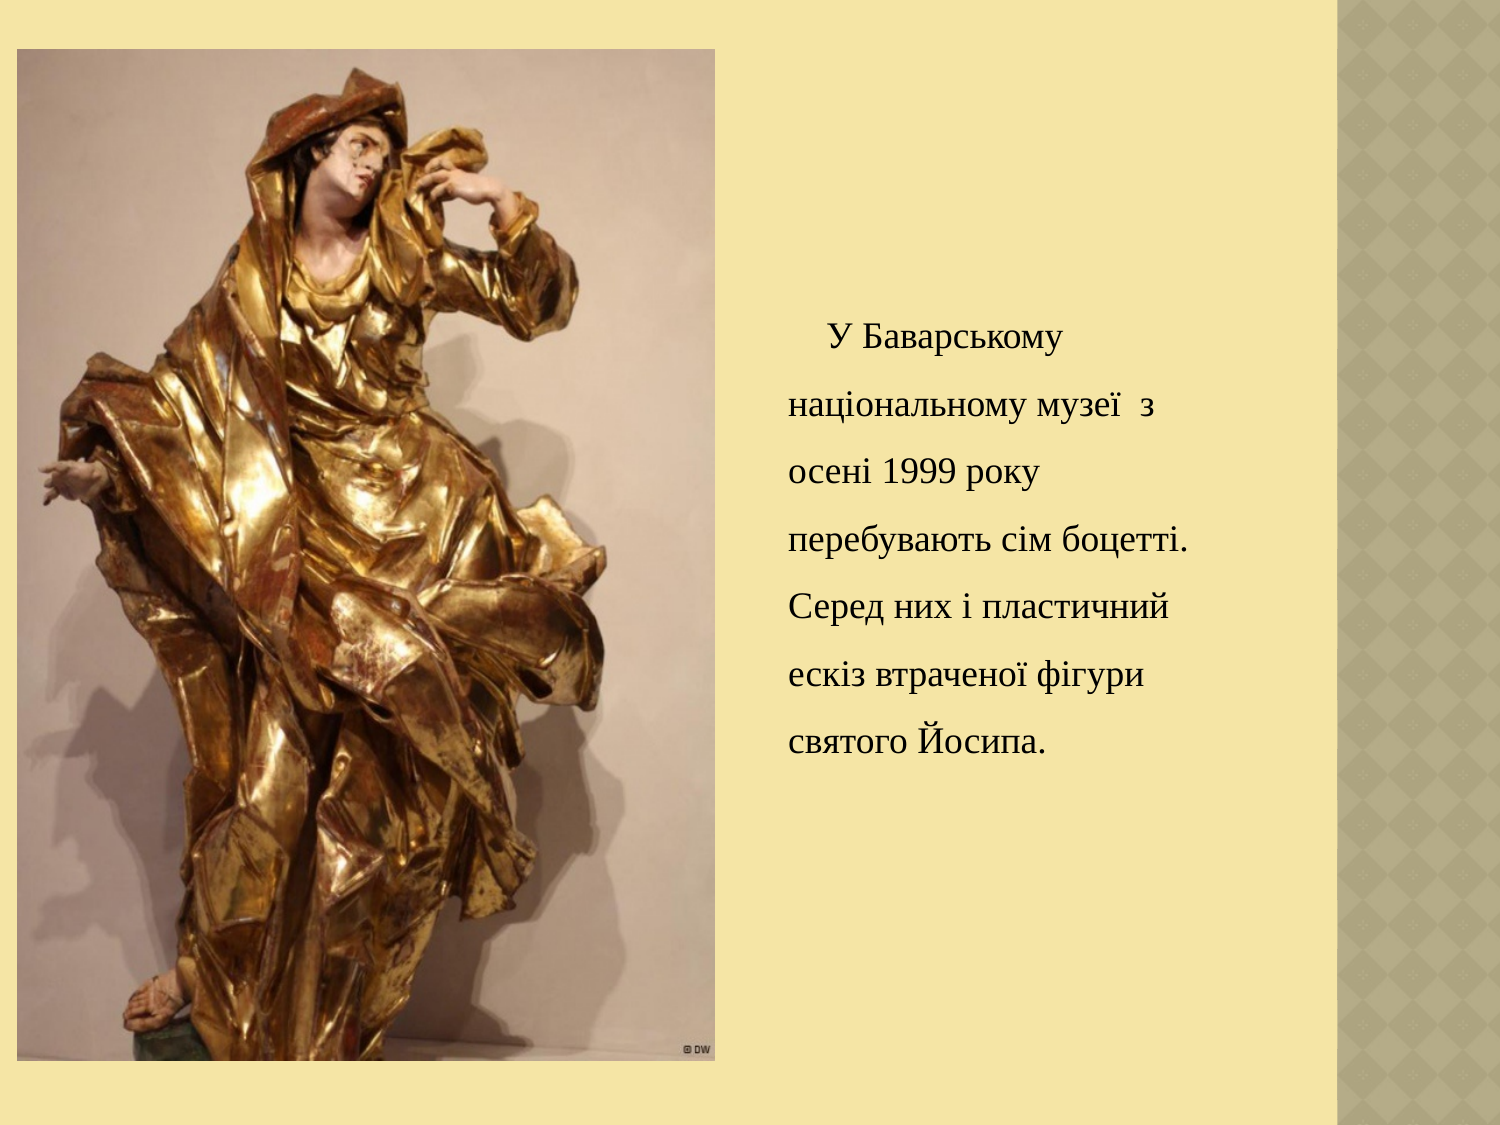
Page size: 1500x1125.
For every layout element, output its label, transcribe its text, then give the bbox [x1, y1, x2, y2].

text_box У Баварському національному музеї з осені 1999 року перебувають сім боцетті. Серед них і пластичний ескіз втраченої фігури святого Йосипа. [773, 281, 1243, 769]
picture [17, 49, 715, 1061]
